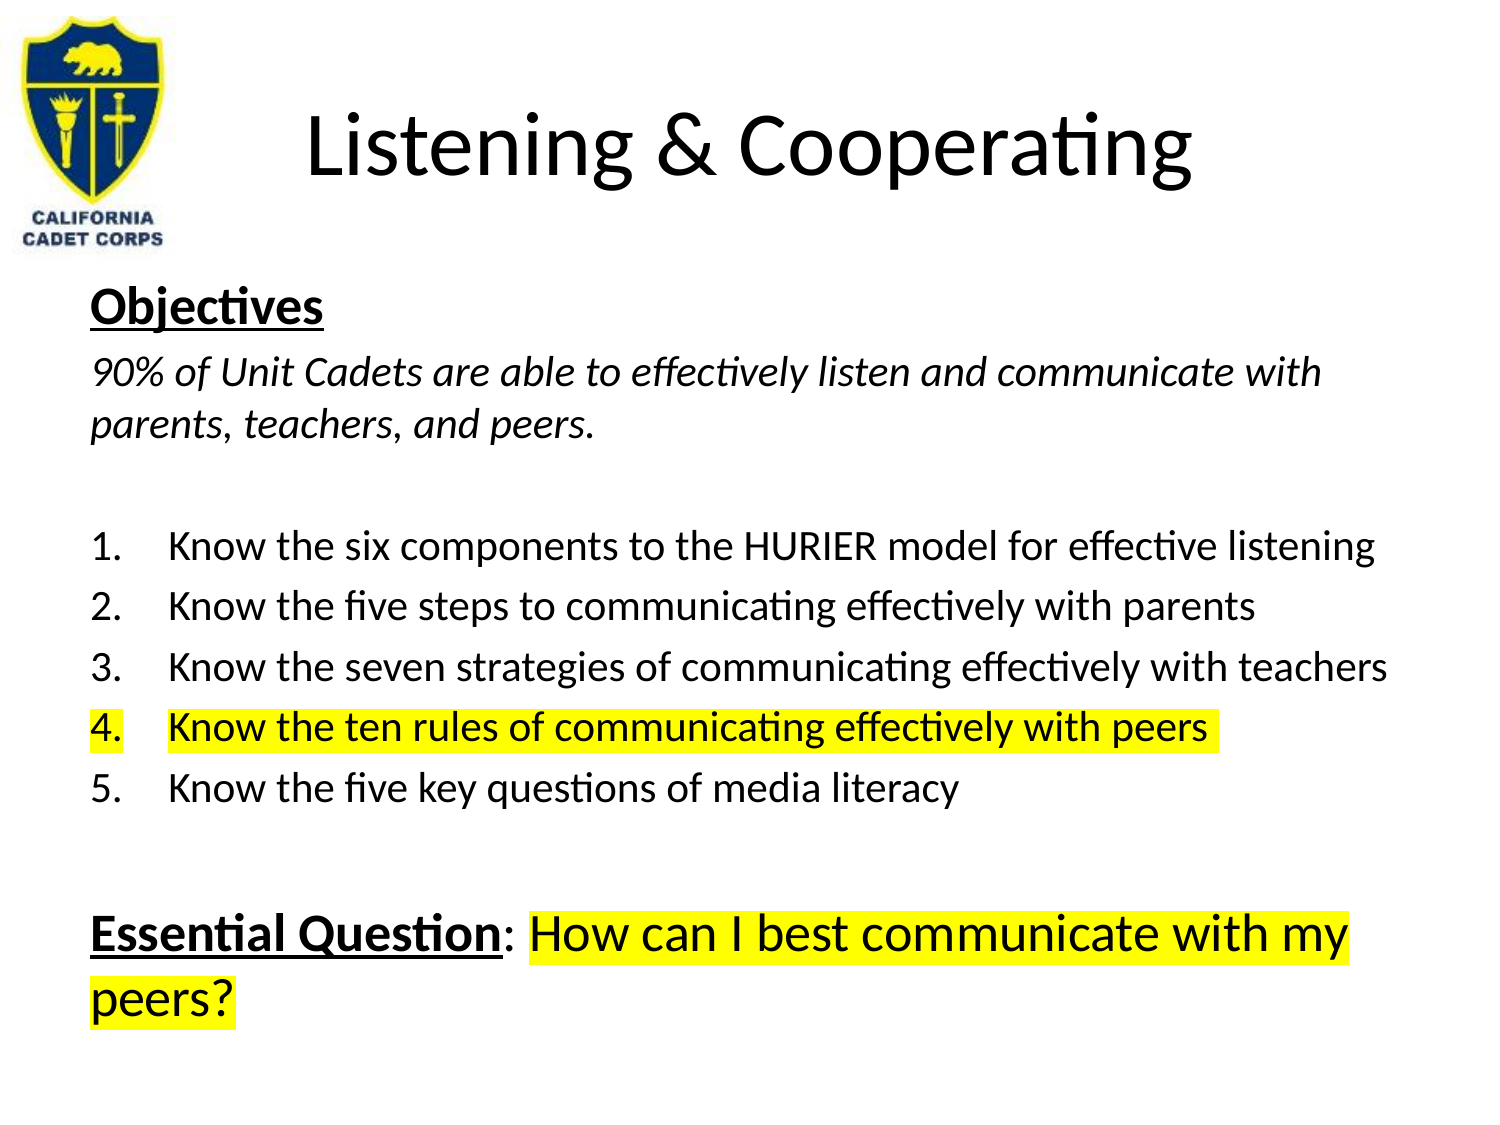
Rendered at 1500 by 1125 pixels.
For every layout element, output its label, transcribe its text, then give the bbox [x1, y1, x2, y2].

title Listening & Cooperating [162, 45, 1338, 233]
picture [0, 16, 186, 261]
list Objectives 90% of Unit Cadets are able to effectively listen and communicate with parents, teachers, and peers. Know the six components to the HURIER model for effective listening Know the five steps to communicating effectively with parents Know the seven strategies of communicating effectively with teachers Know the ten rules of communicating effectively with peers Know the five key questions of media literacy Essential Question: How can I best communicate with my peers? [75, 262, 1425, 1080]
